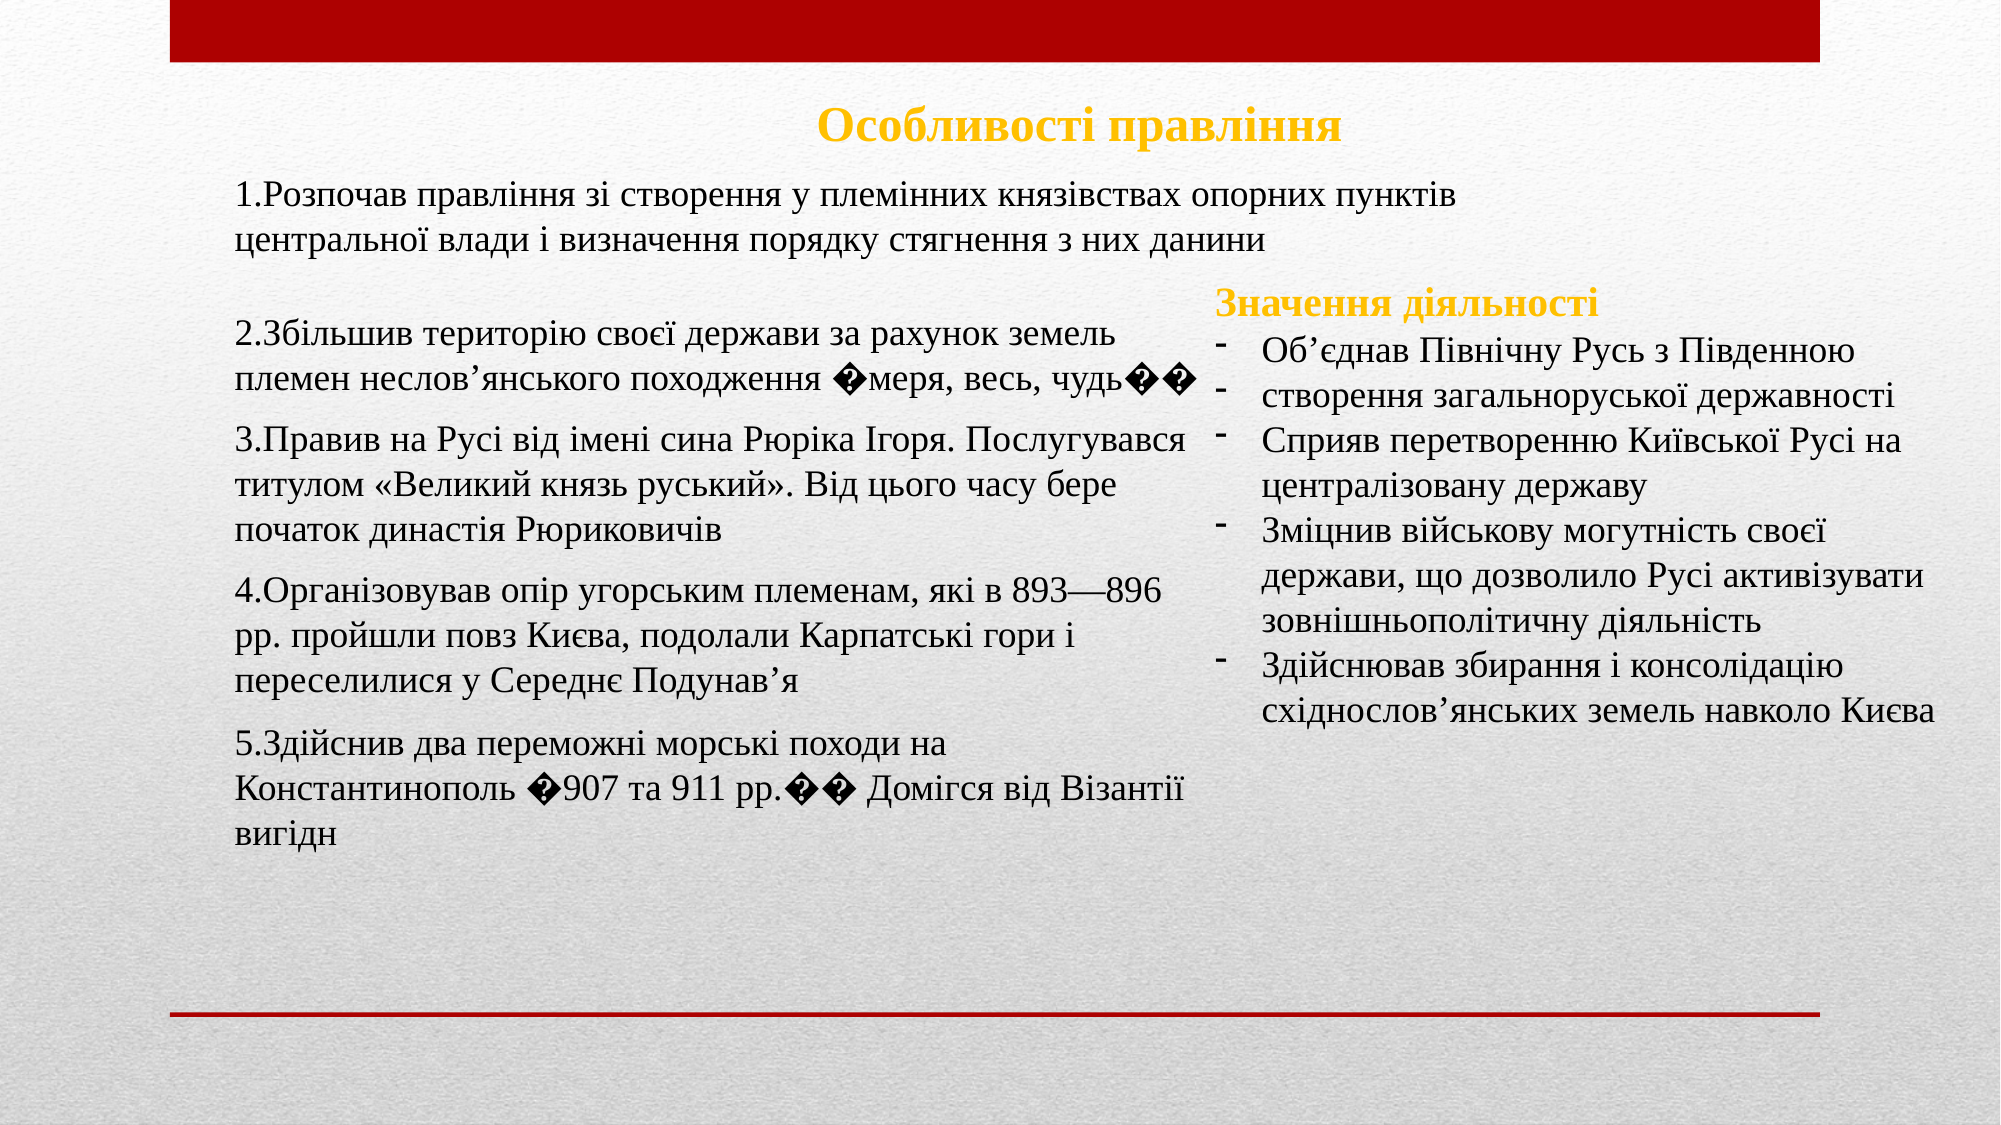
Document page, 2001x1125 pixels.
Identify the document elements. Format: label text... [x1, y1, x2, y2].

text_box 4.Організовував опір угорським племенам, які в 893—896 рр. пройшли повз Києва, подолали Карпатські гори і переселилися у Середнє Подунав’я [219, 557, 1199, 708]
text_box 5.Здійснив два переможні морські походи на Константинополь �907 та 911 рр.�� Домігся від Візантії вигідн [219, 710, 1220, 861]
text_box Особливості правління [801, 84, 1358, 159]
text_box 2.Збільшив територію своєї держави за рахунок земель племен неслов’янського походження �меря, весь, чудь�� [219, 300, 1199, 405]
text_box Значення діяльності Об’єднав Північну Русь з Південною створення загальноруської державності Сприяв перетворенню Київської Русі на централізовану державу Зміцнив військову могутність своєї держави, що дозволило Русі активізувати зовнішньополітичну діяльність Здійснював збирання і консолідацію східнослов’янських земель навколо Києва [1199, 267, 1974, 783]
text_box 1.Розпочав правління зі створення у племінних князівствах опорних пунктів центральної влади і визначення порядку стягнення з них данини [219, 161, 1580, 267]
text_box 3.Правив на Русі від імені сина Рюріка Ігоря. Послугувався титулом «Великий князь руський». Від цього часу бере початок династія Рюриковичів [219, 406, 1199, 557]
